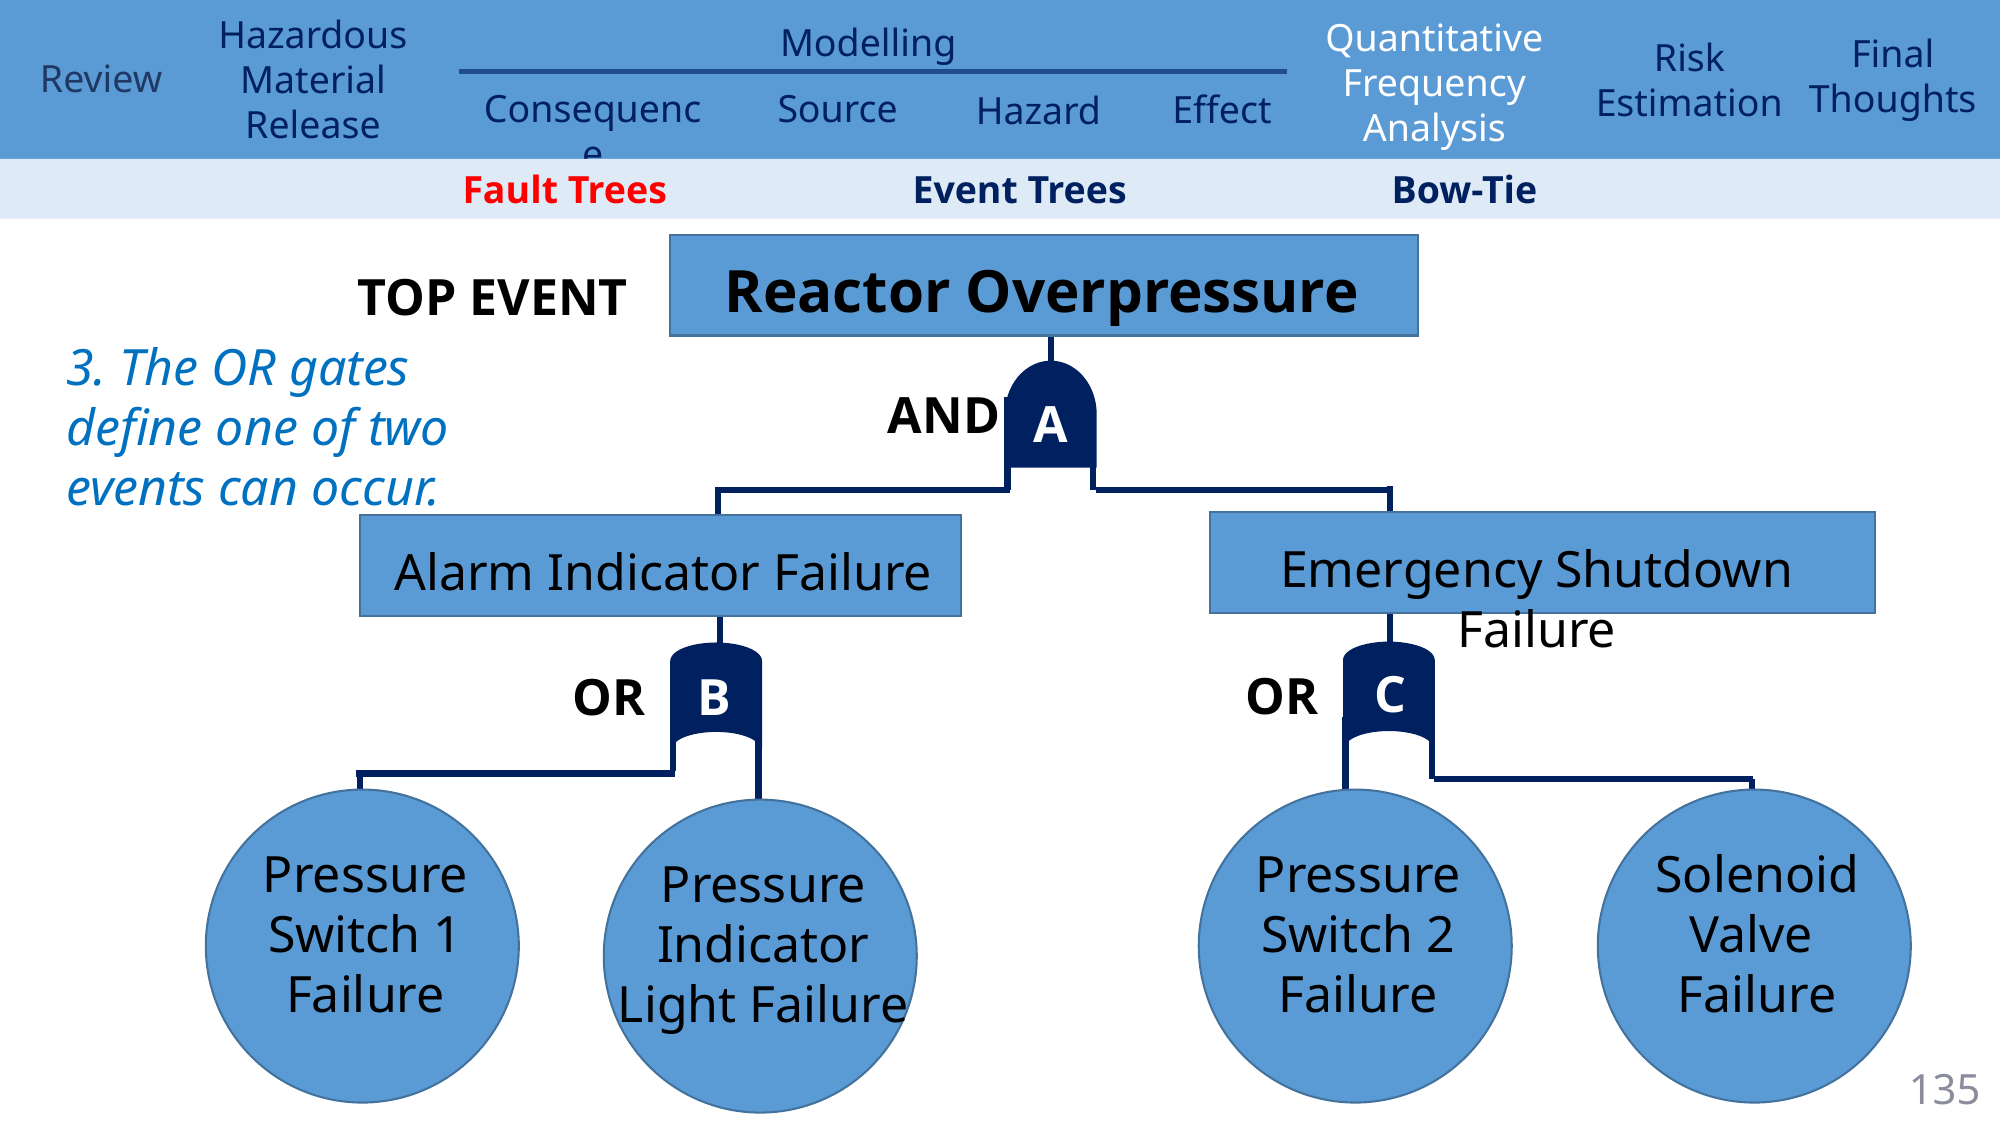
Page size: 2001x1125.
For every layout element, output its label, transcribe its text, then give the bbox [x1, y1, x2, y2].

text_box OR [1230, 665, 1334, 732]
text_box Pressure Switch 1 Failure [196, 834, 535, 1030]
text_box [251, 788, 359, 834]
text_box 3. The OR gates define one of two events can occur. [51, 328, 561, 523]
slide_number 135 [1529, 1061, 1996, 1122]
text_box [229, 1030, 496, 1104]
text_box A [1018, 385, 1083, 460]
text_box [1621, 1030, 1888, 1104]
text_box [1008, 360, 1097, 468]
text_box Alarm Indicator Failure [718, 532, 948, 608]
text_box Solenoid Valve Failure [1588, 834, 1927, 1030]
text_box [670, 642, 719, 749]
text_box [1643, 788, 1752, 834]
text_box [669, 331, 1419, 337]
text_box Pressure Switch 2 Failure [1189, 834, 1527, 1030]
text_box B [682, 658, 746, 733]
text_box [359, 514, 719, 617]
text_box [1209, 511, 1390, 530]
text_box [1244, 788, 1466, 834]
text_box [626, 1040, 894, 1114]
text_box AND [872, 376, 1015, 451]
text_box [1391, 511, 1876, 614]
text_box [669, 234, 1419, 246]
text_box [718, 514, 962, 617]
text_box TOP EVENT [342, 257, 643, 333]
text_box [1221, 1030, 1489, 1104]
text_box Pressure Indicator Light Failure [594, 844, 933, 1040]
text_box Alarm Indicator Failure [379, 532, 717, 608]
text_box Emergency Shutdown Failure [1391, 530, 1875, 665]
text_box [1343, 665, 1435, 748]
text_box [360, 788, 473, 834]
text_box OR [557, 658, 661, 733]
text_box [649, 798, 871, 844]
text_box [1753, 788, 1865, 834]
text_box Emergency Shutdown Failure [1198, 530, 1390, 665]
text_box Fault Trees Event Trees Bow-Tie [0, 158, 2000, 219]
text_box C [1359, 655, 1421, 730]
text_box Reactor Overpressure [665, 246, 1419, 331]
text_box [721, 642, 763, 749]
